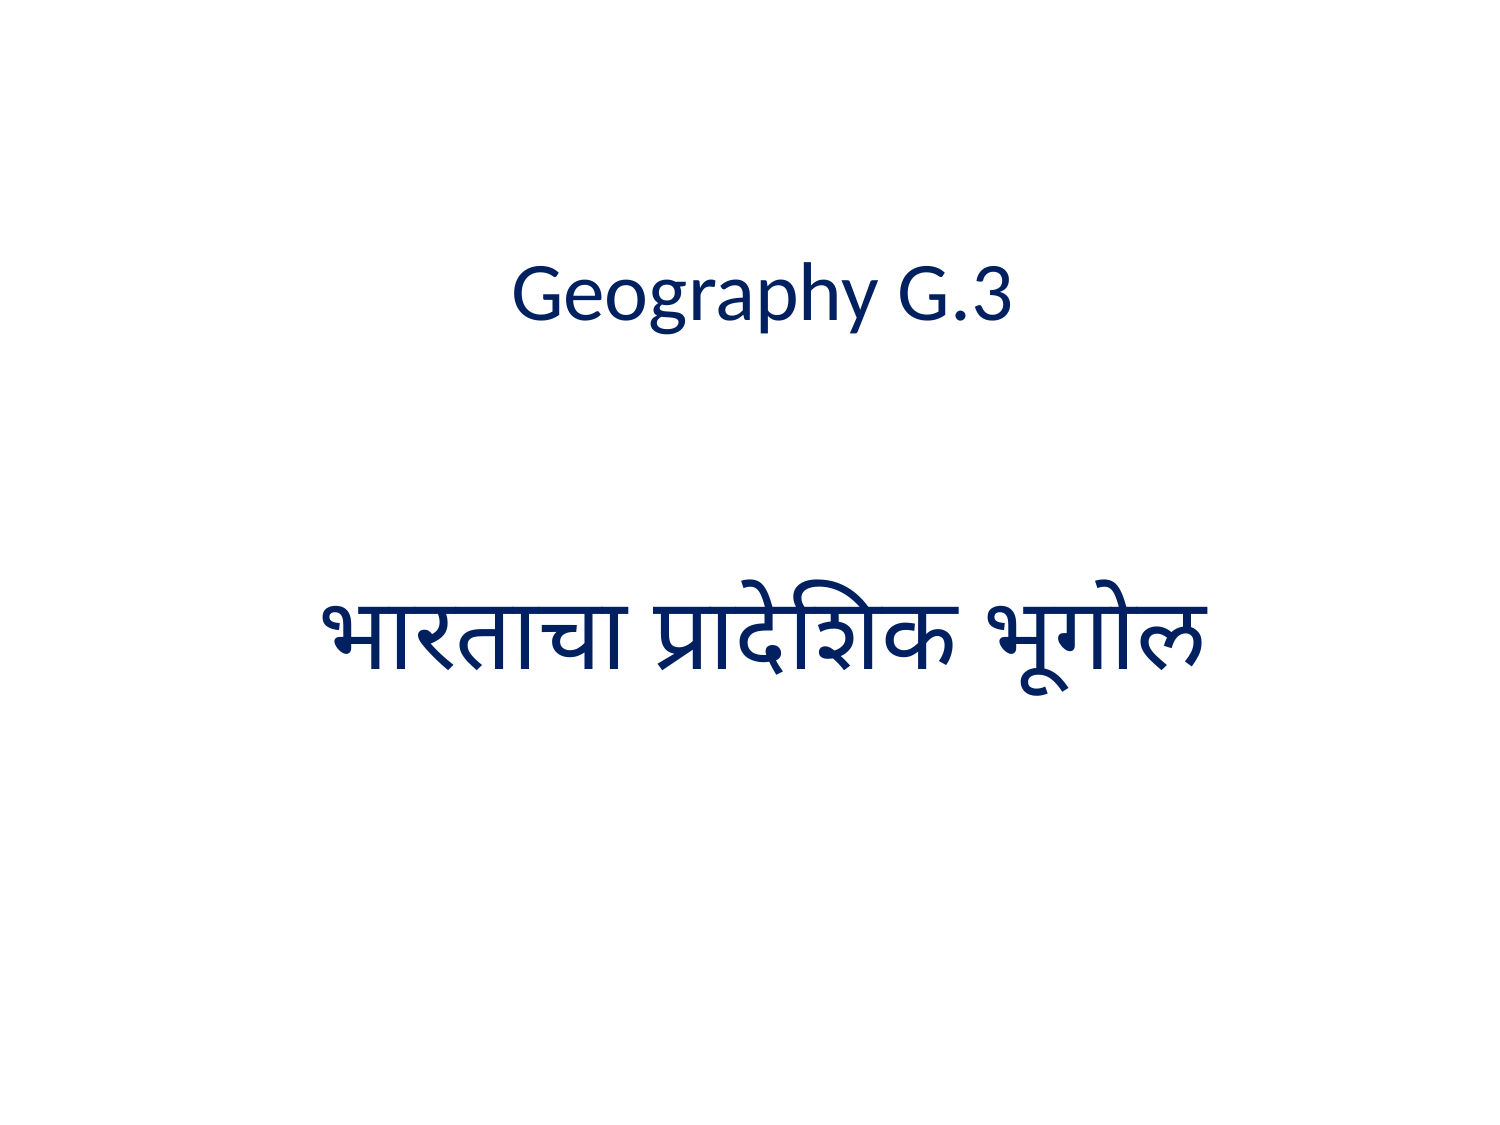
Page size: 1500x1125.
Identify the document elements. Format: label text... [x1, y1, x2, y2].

title Geography G.3 [125, 75, 1400, 500]
subtitle भारताचा प्रादेशिक भूगोल [237, 562, 1288, 950]
